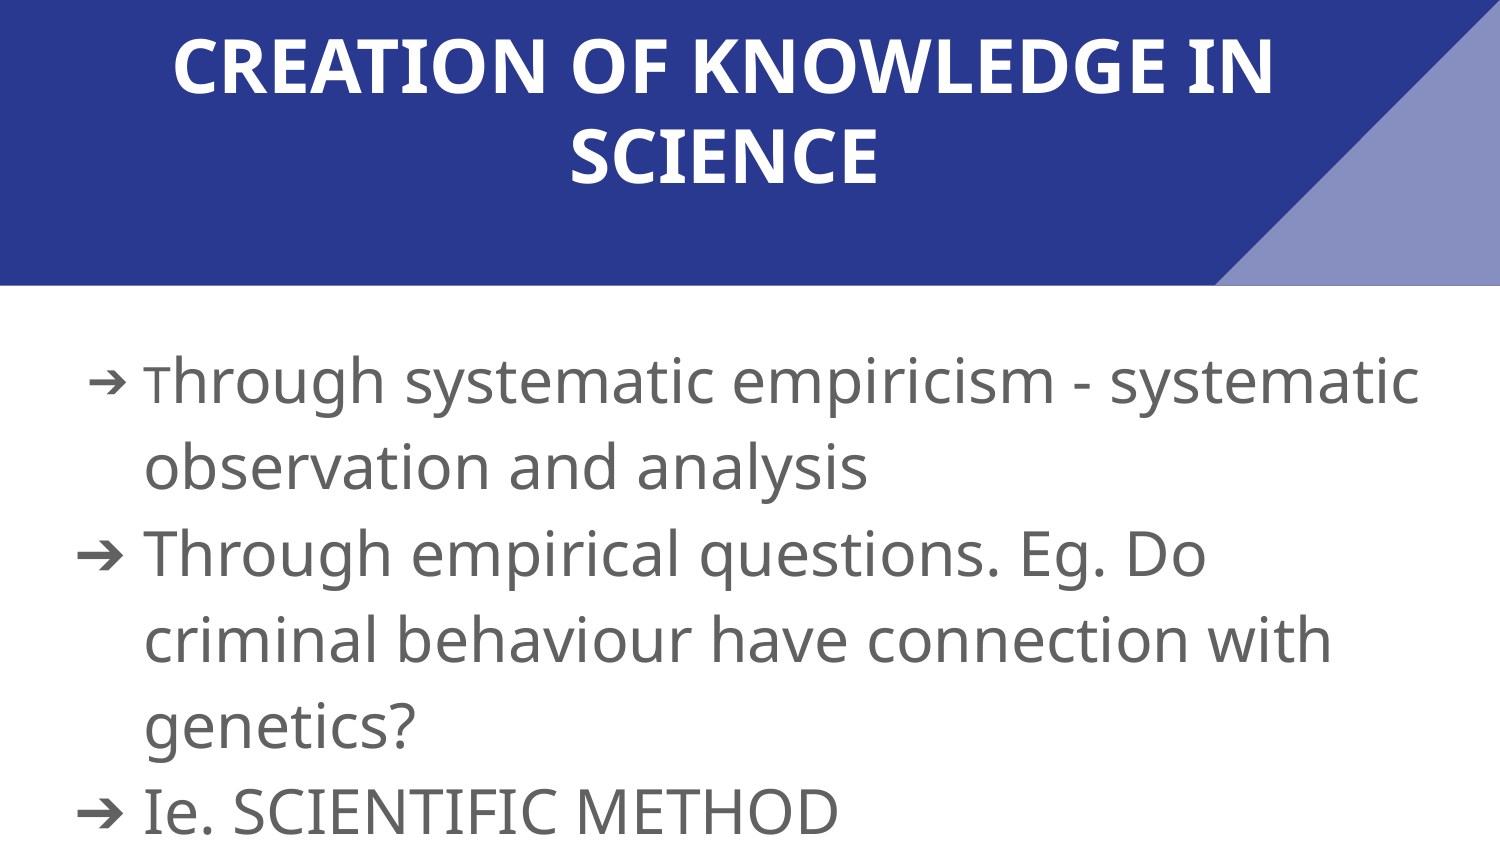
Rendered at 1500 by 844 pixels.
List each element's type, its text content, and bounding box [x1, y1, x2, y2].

list Through systematic empiricism - systematic observation and analysis Through empirical questions. Eg. Do criminal behaviour have connection with genetics? Ie. SCIENTIFIC METHOD Science describes, explains and predicts [53, 315, 1447, 759]
title CREATION OF KNOWLEDGE IN SCIENCE [22, 0, 1428, 214]
